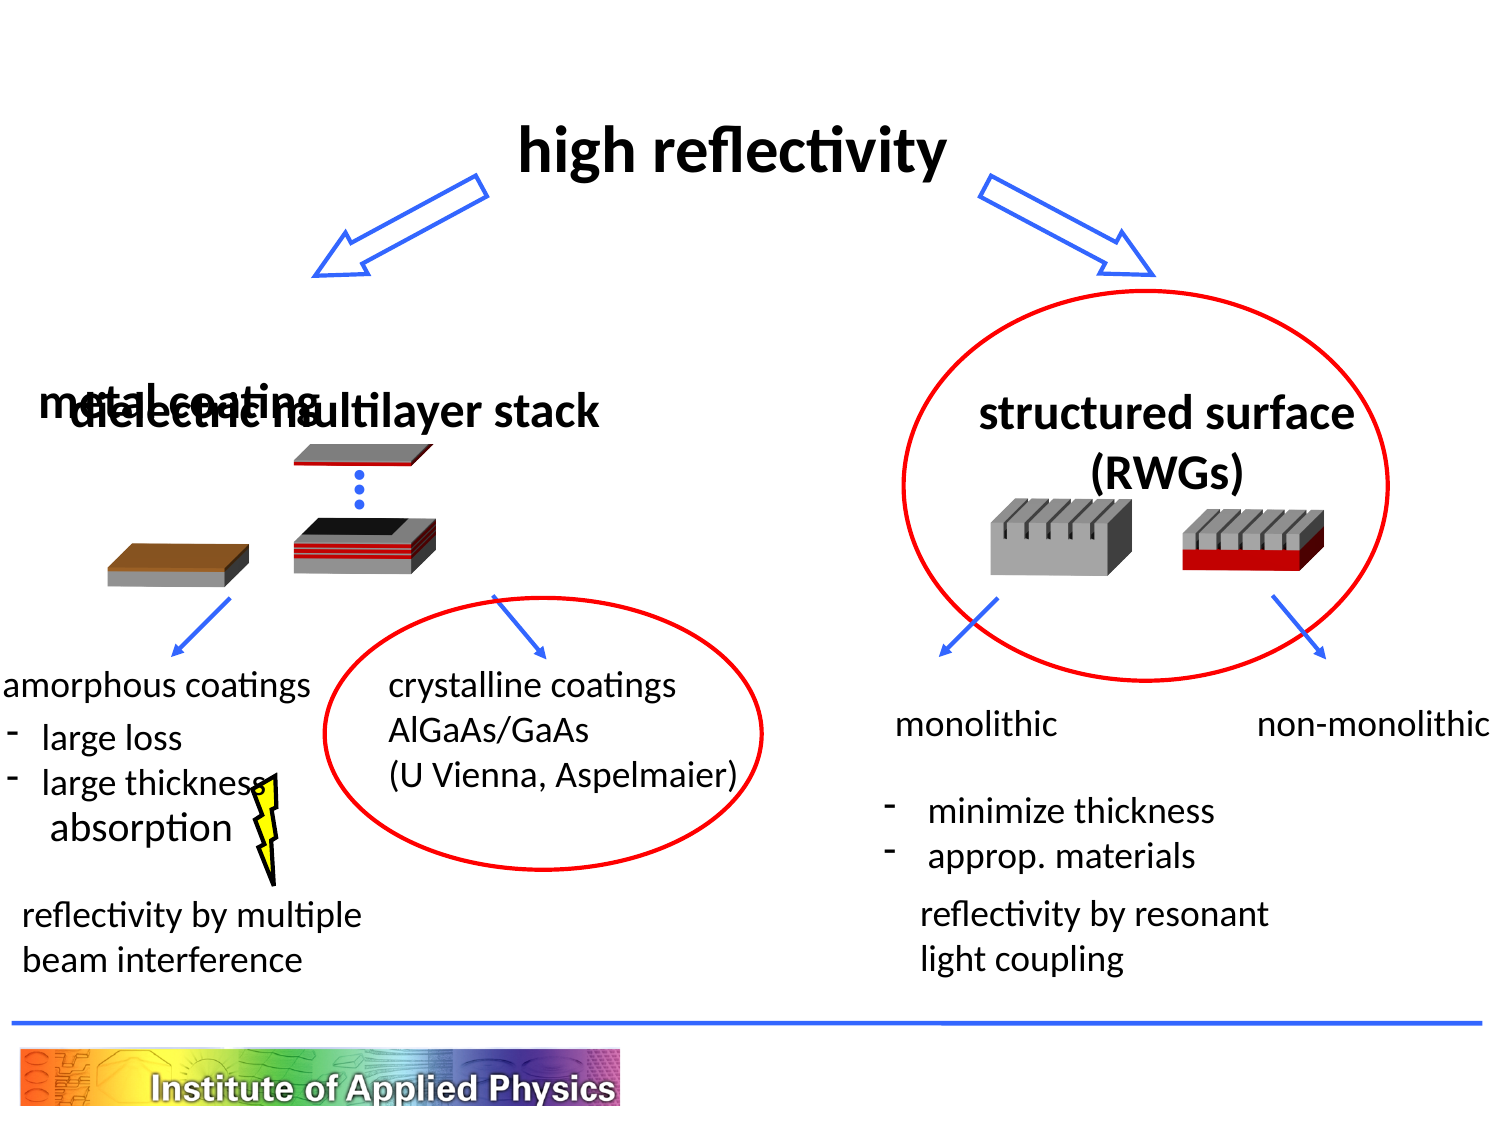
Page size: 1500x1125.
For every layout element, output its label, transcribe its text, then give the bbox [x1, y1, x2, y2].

text_box minimize thickness approp. materials [868, 778, 1231, 929]
text_box reflectivity by resonant light coupling [905, 881, 1294, 987]
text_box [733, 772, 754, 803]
text_box [324, 597, 762, 870]
text_box large loss large thickness [0, 705, 282, 811]
text_box [1313, 654, 1327, 660]
text_box crystalline coatings AlGaAs/GaAs (U Vienna, Aspelmaier) [719, 652, 754, 695]
text_box non-monolithic [1242, 691, 1500, 752]
text_box [315, 175, 487, 276]
text_box absorption [34, 811, 249, 858]
text_box [980, 175, 1153, 275]
text_box dielectric multilayer stack [54, 370, 616, 446]
text_box metal coating [23, 360, 336, 436]
text_box high reflectivity [502, 98, 964, 194]
picture [19, 1047, 621, 1106]
picture [52, 456, 304, 646]
text_box [255, 811, 277, 882]
text_box [903, 290, 1388, 576]
text_box reflectivity by multiple beam interference [7, 882, 386, 988]
text_box [171, 653, 184, 657]
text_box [239, 444, 491, 633]
text_box [1002, 643, 1268, 681]
text_box amorphous coatings [0, 652, 327, 713]
text_box [938, 643, 953, 657]
text_box structured surface (RWGs) [1344, 372, 1371, 412]
picture [936, 445, 1379, 645]
text_box monolithic [880, 691, 1073, 752]
